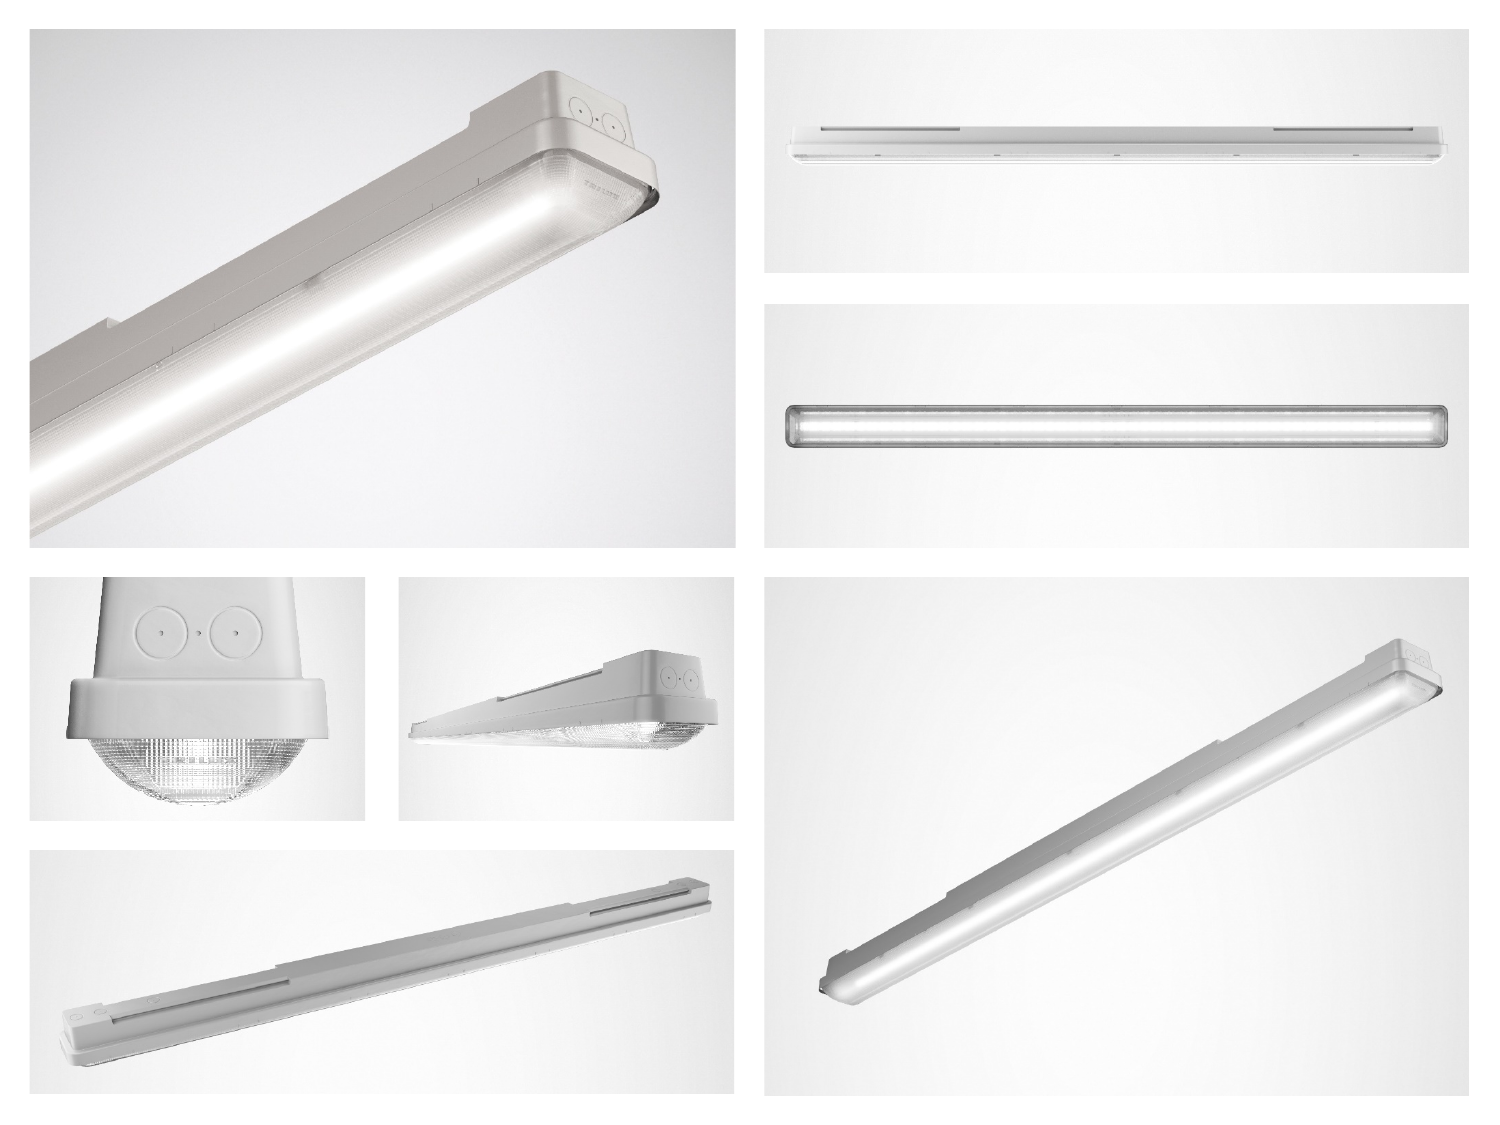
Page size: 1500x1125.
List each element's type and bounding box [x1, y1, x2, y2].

picture [29, 577, 366, 821]
picture [29, 850, 735, 1094]
picture [398, 577, 735, 821]
picture [29, 29, 736, 548]
picture [764, 29, 1469, 273]
picture [764, 304, 1470, 548]
picture [764, 577, 1469, 1096]
